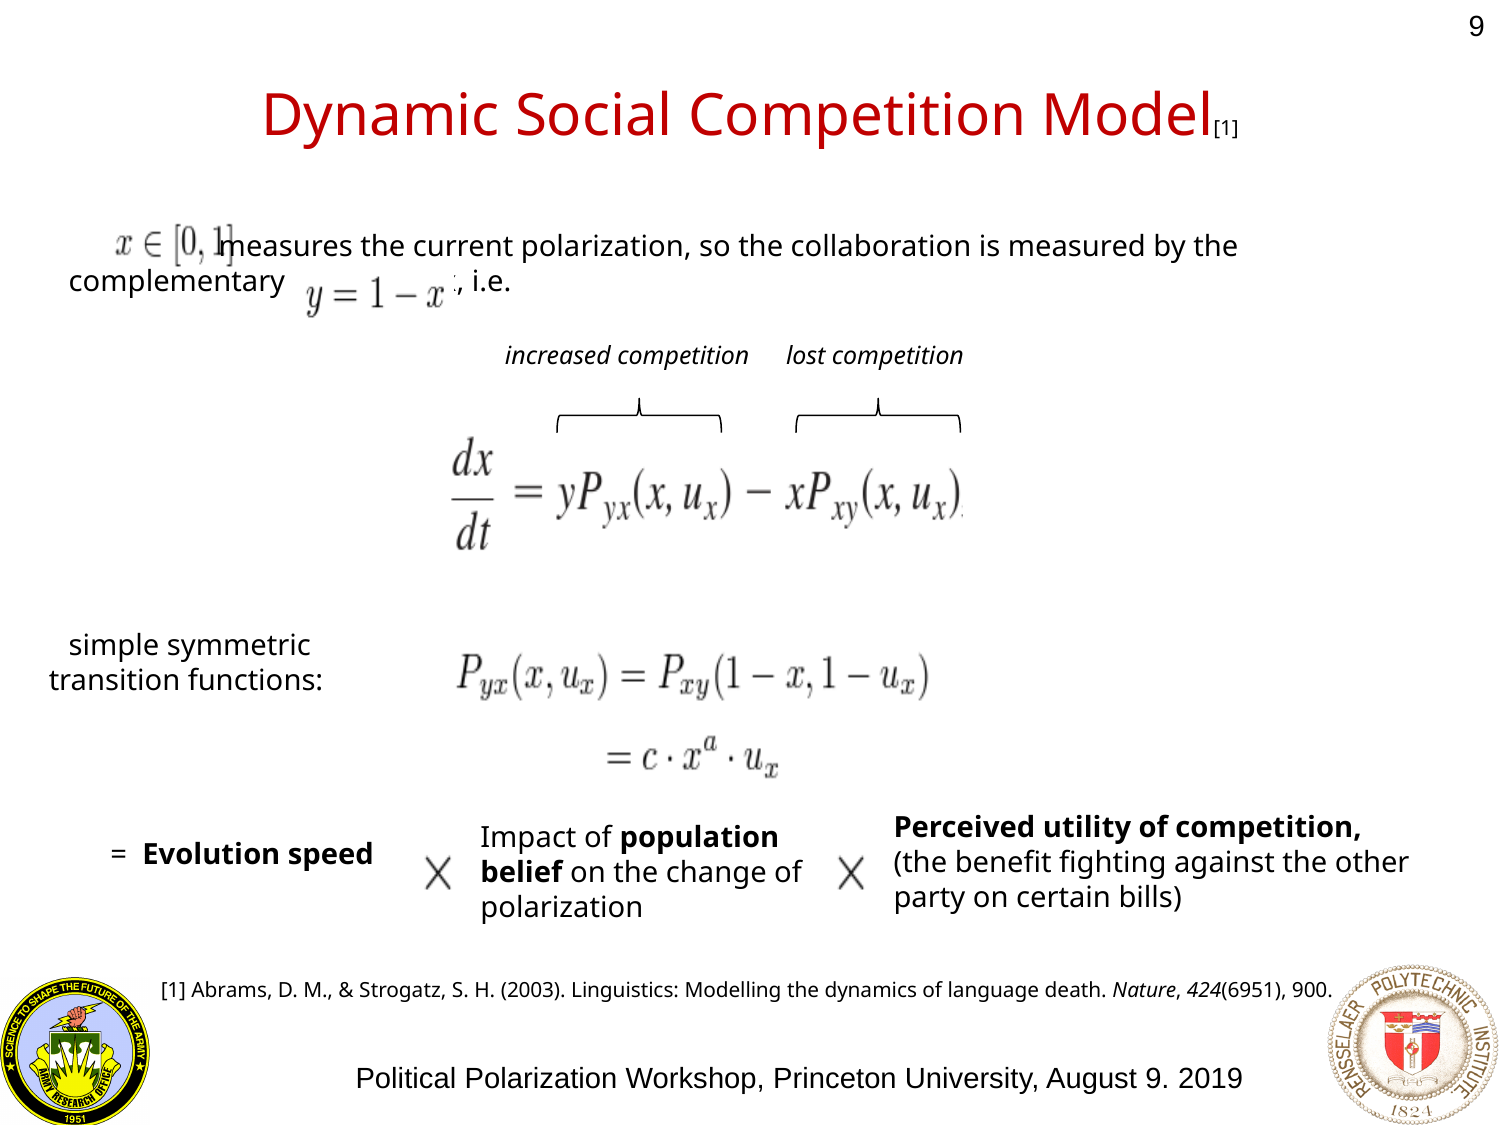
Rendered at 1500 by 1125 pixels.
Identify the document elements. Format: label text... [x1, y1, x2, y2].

text_box simple symmetric transition functions: [0, 611, 380, 705]
title Dynamic Social Competition Model[1] [51, 62, 1449, 188]
text_box increased competition [490, 341, 771, 413]
text_box Impact of population belief on the change of polarization [479, 821, 810, 876]
picture [440, 617, 956, 812]
text_box = Evolution speed [481, 876, 520, 914]
text_box Political Polarization Workshop, Princeton University, August 9. 2019 [340, 1051, 1260, 1102]
text_box 9 [1453, 0, 1500, 50]
picture [1324, 962, 1500, 1125]
picture [401, 820, 476, 928]
picture [0, 977, 151, 1125]
text_box Perceived utility of competition, (the benefit fighting against the other party on certain bills) [892, 793, 1438, 886]
text_box = Evolution speed [95, 820, 400, 914]
text_box lost competition [771, 341, 1086, 417]
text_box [53, 212, 1439, 333]
picture [432, 414, 963, 566]
text_box [1] Abrams, D. M., & Strogatz, S. H. (2003). Linguistics: Modelling the dynamics of language death. Nature, 424(6951), 900. [145, 961, 1323, 1034]
picture [814, 820, 889, 928]
